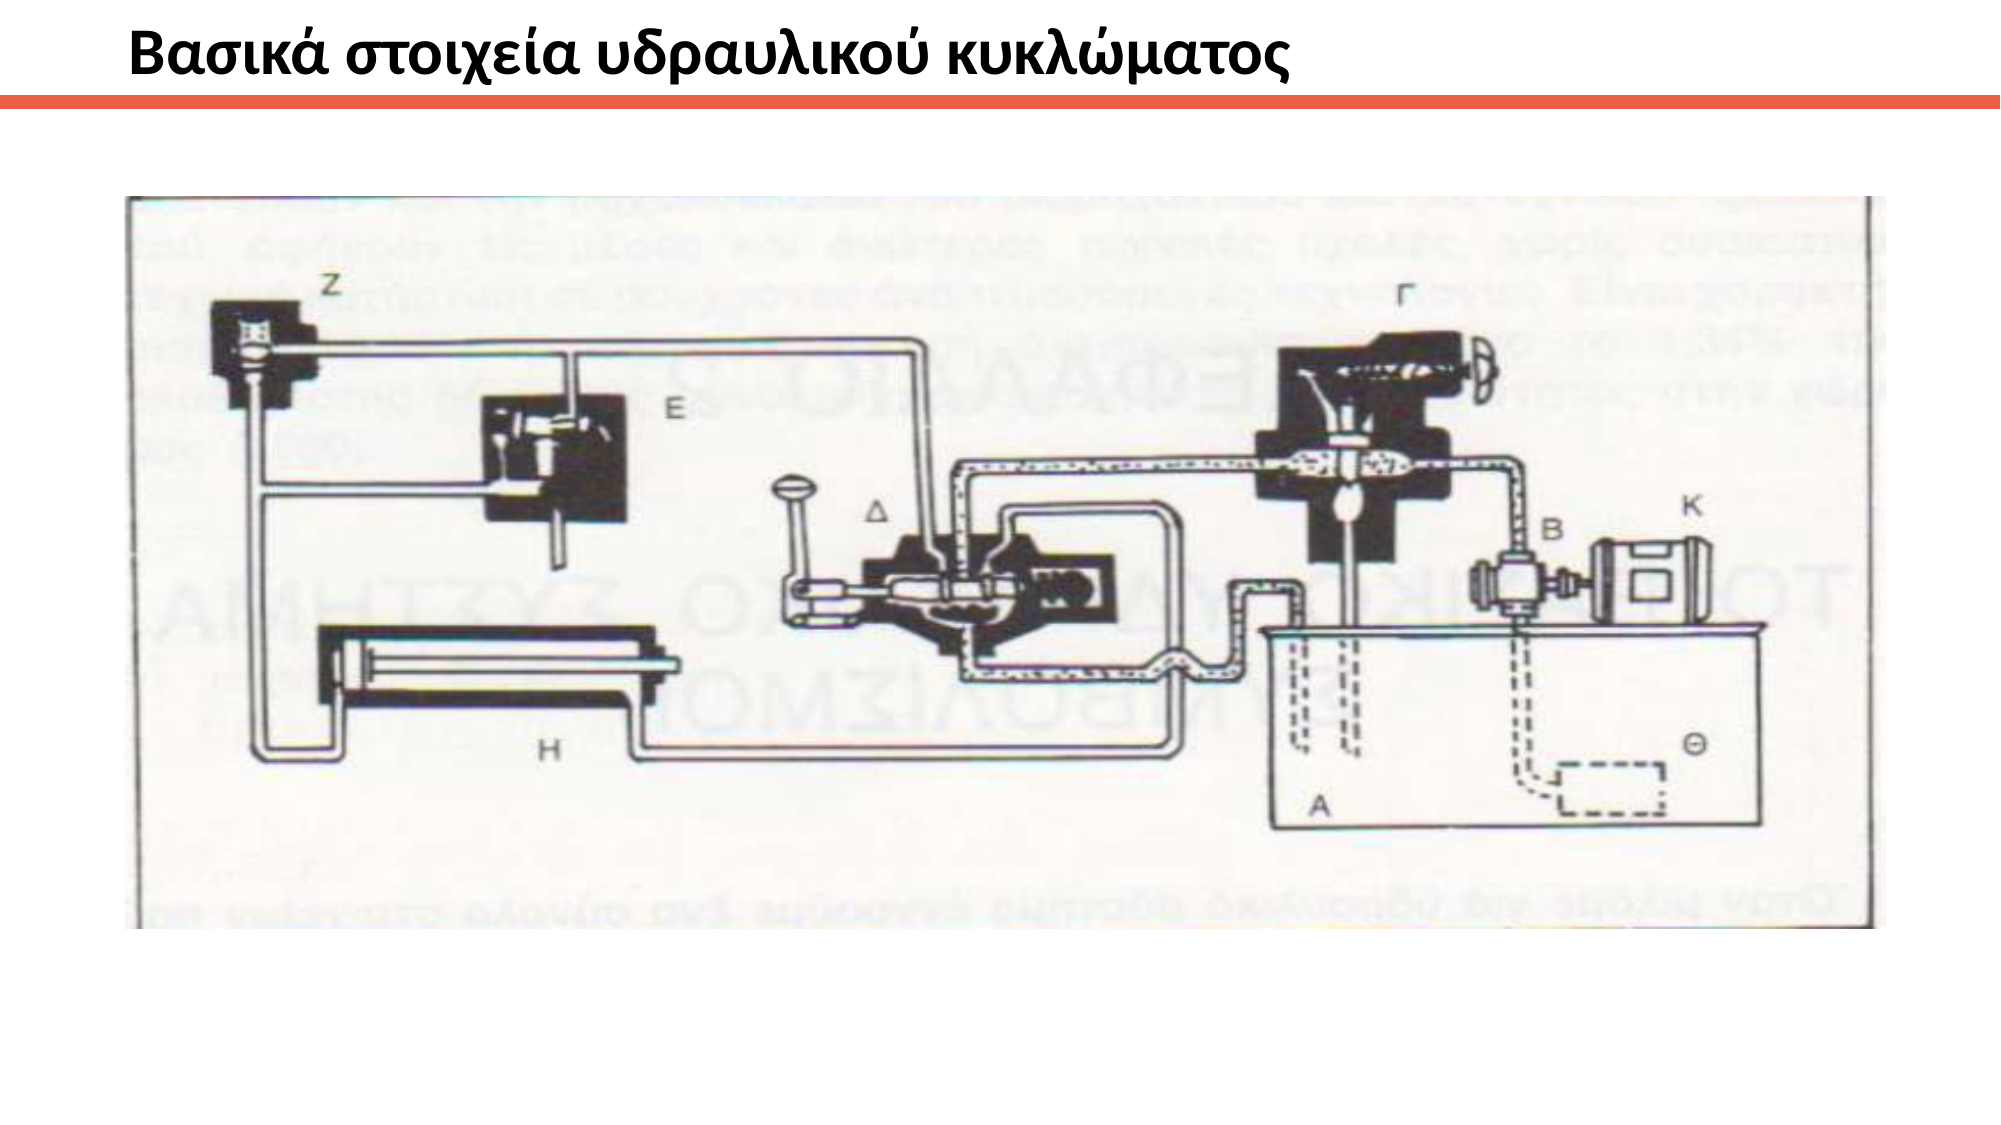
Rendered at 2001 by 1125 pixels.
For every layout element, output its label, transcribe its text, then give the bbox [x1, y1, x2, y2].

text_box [113, 196, 1886, 929]
title Βασικά στοιχεία υδραυλικού κυκλώματος [114, 0, 1819, 95]
